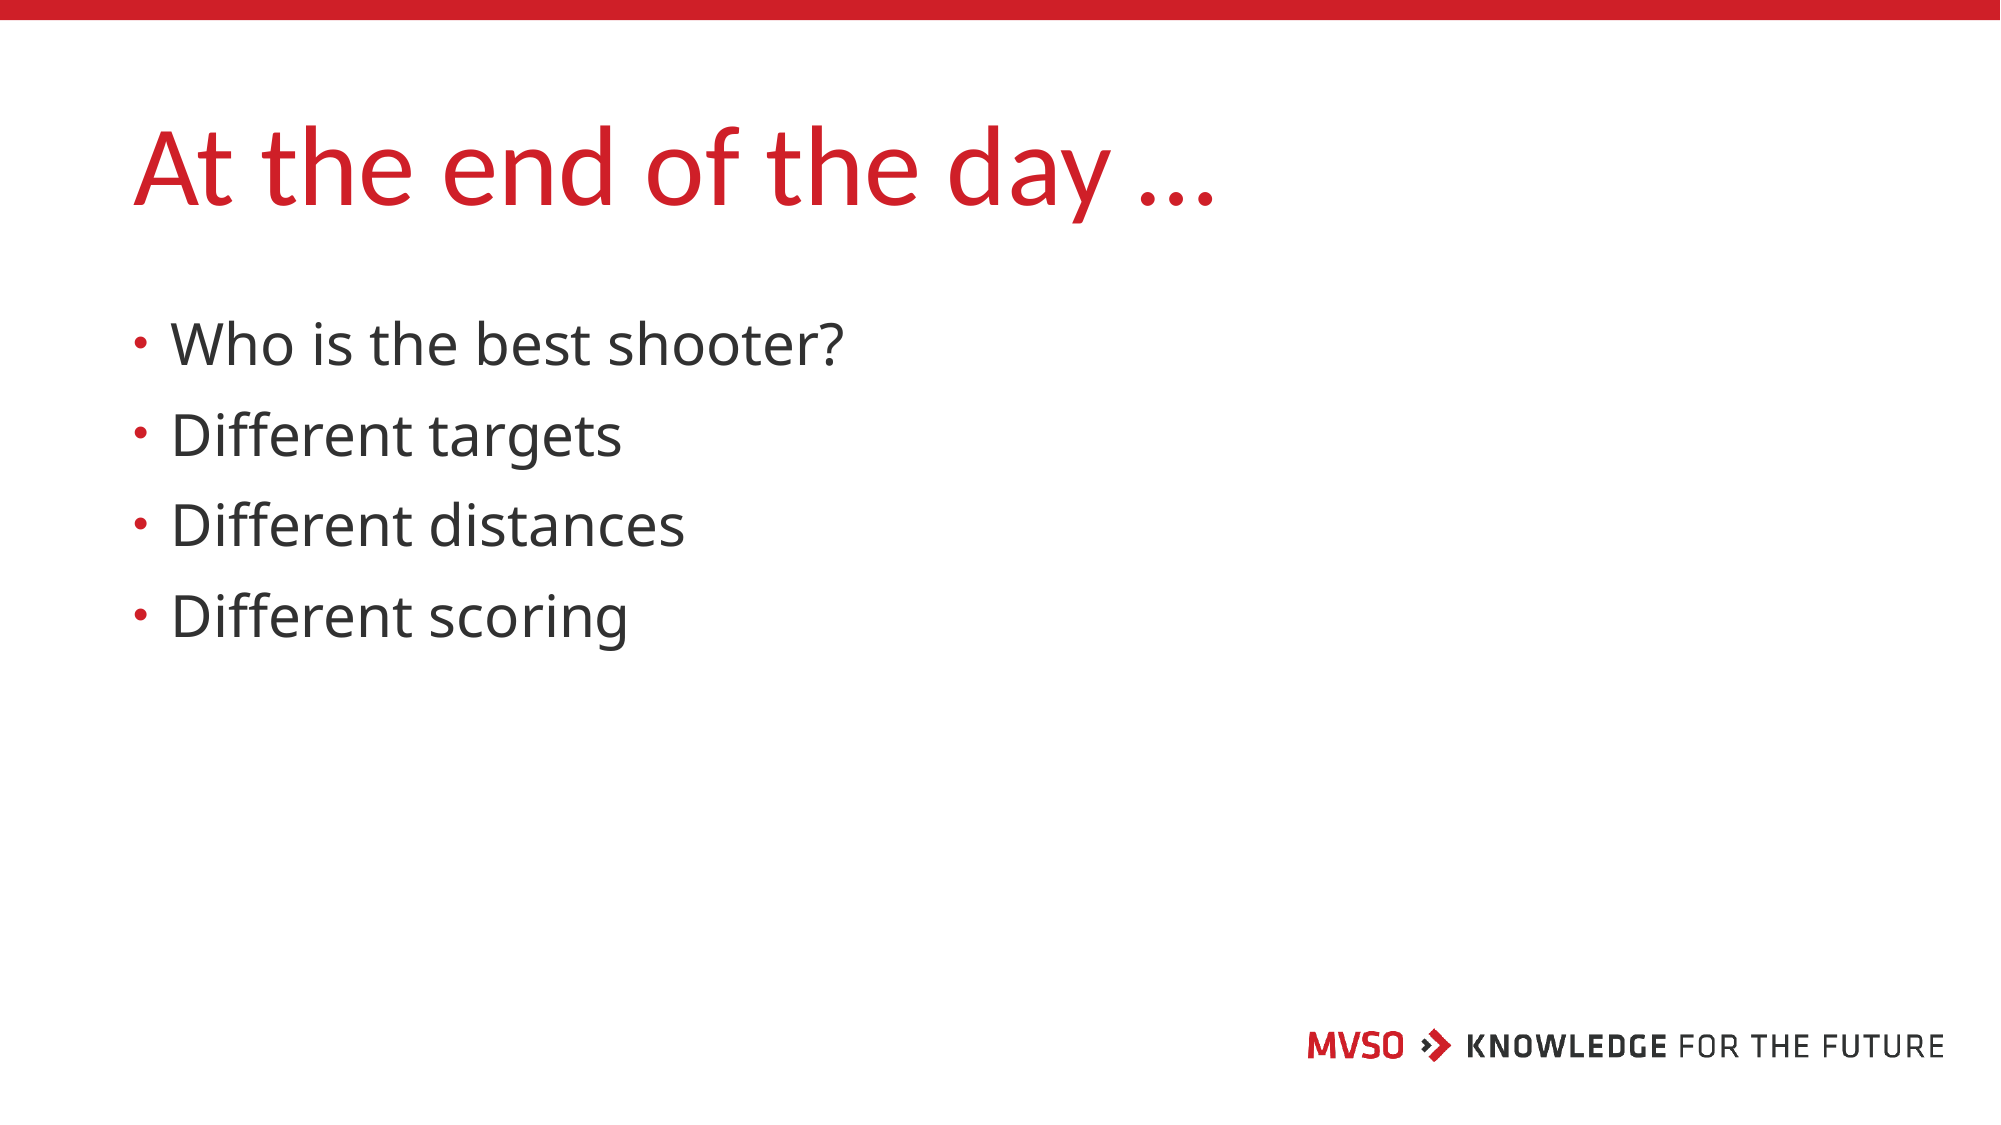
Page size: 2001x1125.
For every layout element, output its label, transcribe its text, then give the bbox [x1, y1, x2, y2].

list Who is the best shooter? Different targets Different distances Different scoring [118, 299, 1882, 969]
picture [1308, 1028, 1943, 1062]
title At the end of the day … [118, 59, 1882, 278]
